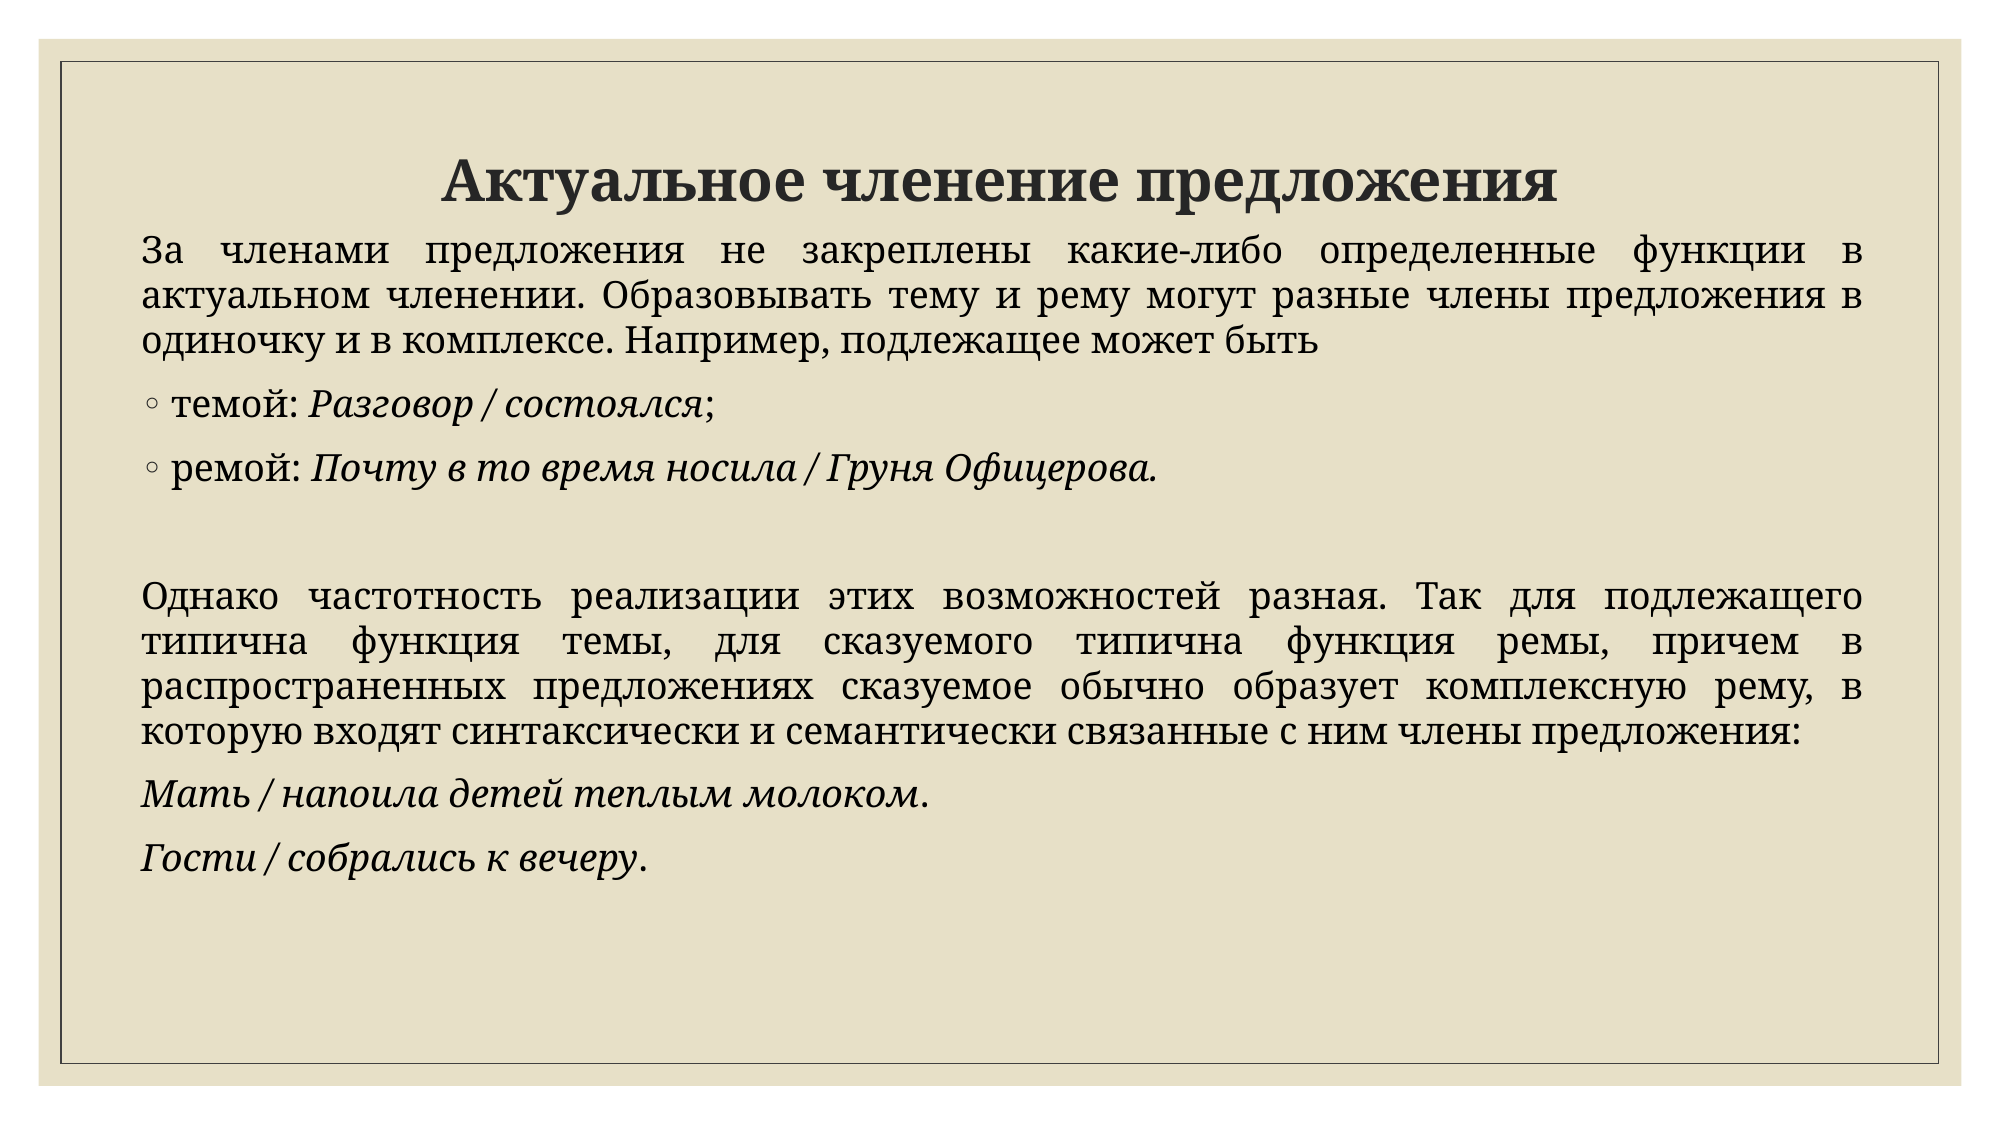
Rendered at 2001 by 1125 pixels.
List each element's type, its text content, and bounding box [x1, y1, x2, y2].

title Актуальное членение предложения [174, 105, 1825, 218]
list За членами предложения не закреплены какие-либо определенные функции в актуальном членении. Образовывать тему и рему могут разные члены предложения в одиночку и в комплексе. Например, подлежащее может быть темой: Разговор / состоялся; ремой: Почту в то время носила / Груня Офицерова. Однако частотность реализации этих возможностей разная. Так для подлежащего типична функция темы, для сказуемого типична функция ремы, причем в распространенных предложениях сказуемое обычно образует комплексную рему, в которую входят синтаксически и семантически связанные с ним члены предложения: Мать / напоила детей теплым молоком. Гости / собрались к вечеру. [126, 218, 1880, 1020]
